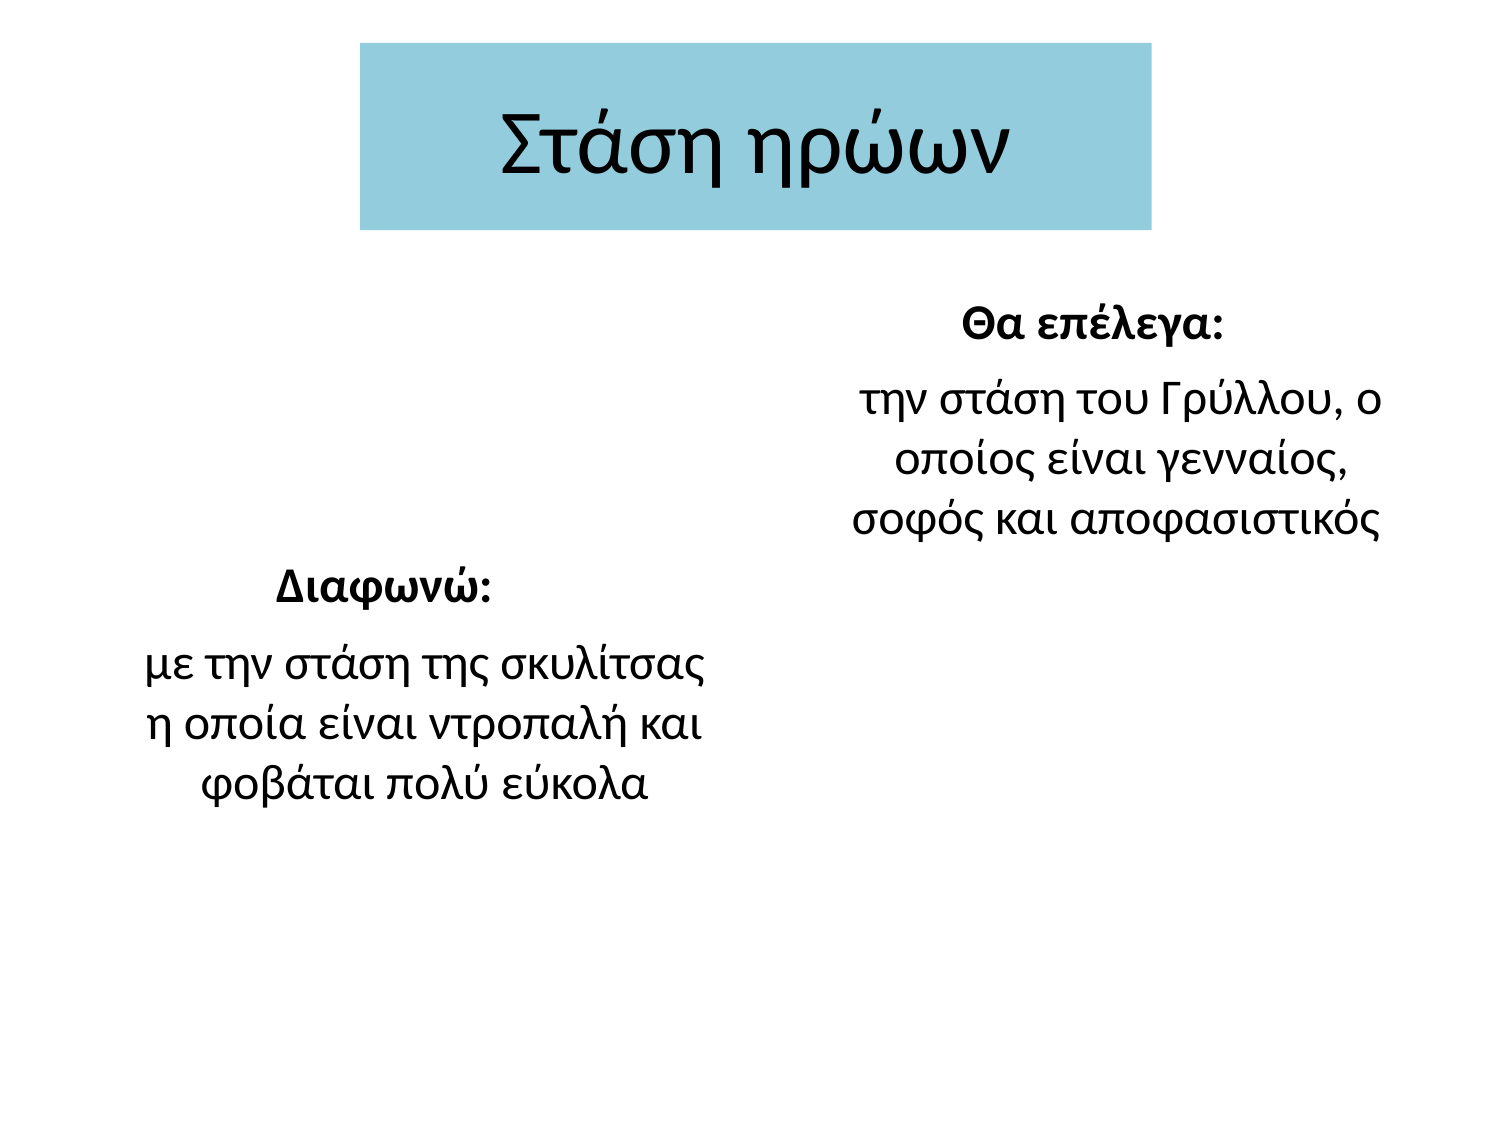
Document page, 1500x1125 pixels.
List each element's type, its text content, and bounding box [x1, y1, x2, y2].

list με την στάση της σκυλίτσας η οποία είναι ντροπαλή και φοβάται πολύ εύκολα [64, 621, 728, 1125]
title Στάση ηρώων [360, 42, 1152, 231]
list Διαφωνώ: [53, 515, 716, 621]
list την στάση του Γρύλλου, ο οποίος είναι γενναίος, σοφός και αποφασιστικός [761, 356, 1425, 1005]
list Θα επέλεγα: [761, 251, 1425, 356]
